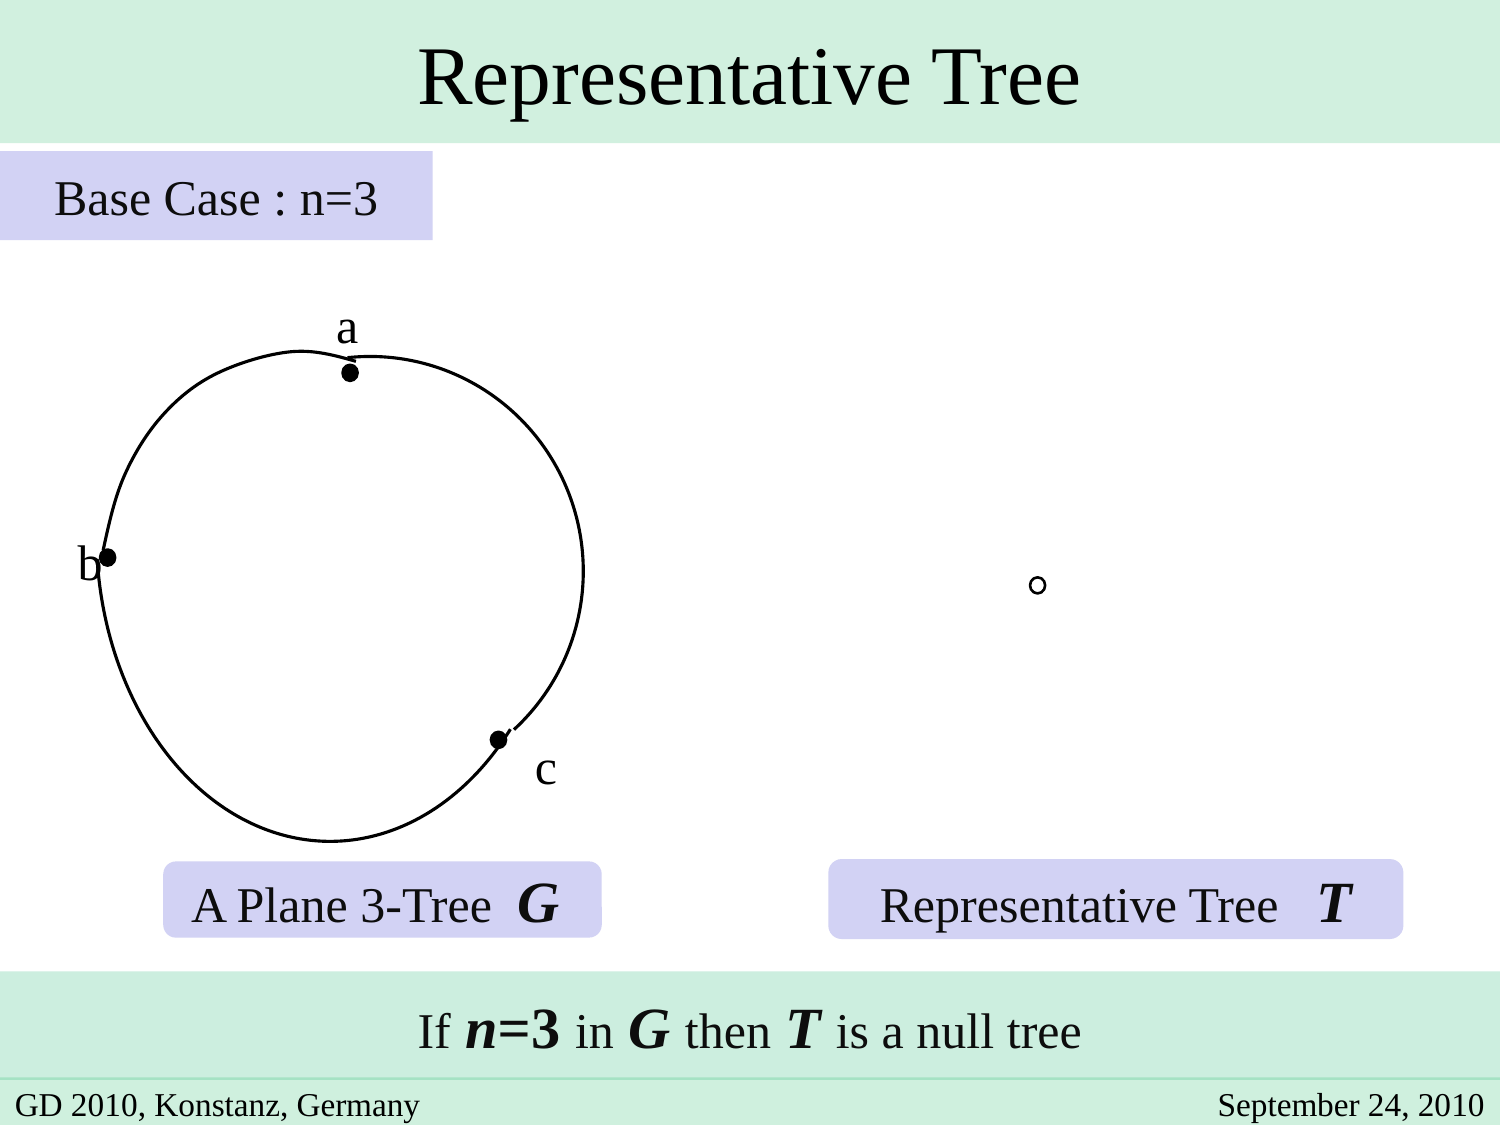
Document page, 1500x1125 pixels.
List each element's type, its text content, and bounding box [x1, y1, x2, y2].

text_box [98, 547, 117, 558]
text_box c [518, 748, 552, 781]
text_box [1028, 575, 1048, 596]
text_box [96, 533, 512, 843]
text_box [102, 350, 357, 551]
text_box b [61, 544, 94, 577]
text_box a [319, 307, 353, 341]
text_box Representative Tree T [826, 856, 1406, 942]
text_box If n=3 in G then T is a null tree [0, 969, 1500, 1064]
text_box Representative Tree [0, 0, 1500, 144]
text_box A Plane 3-Tree G [161, 859, 604, 940]
text_box [340, 369, 350, 383]
text_box [347, 355, 585, 731]
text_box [0, 1064, 1500, 1125]
text_box [498, 736, 509, 750]
text_box Base Case : n=3 [0, 149, 435, 242]
